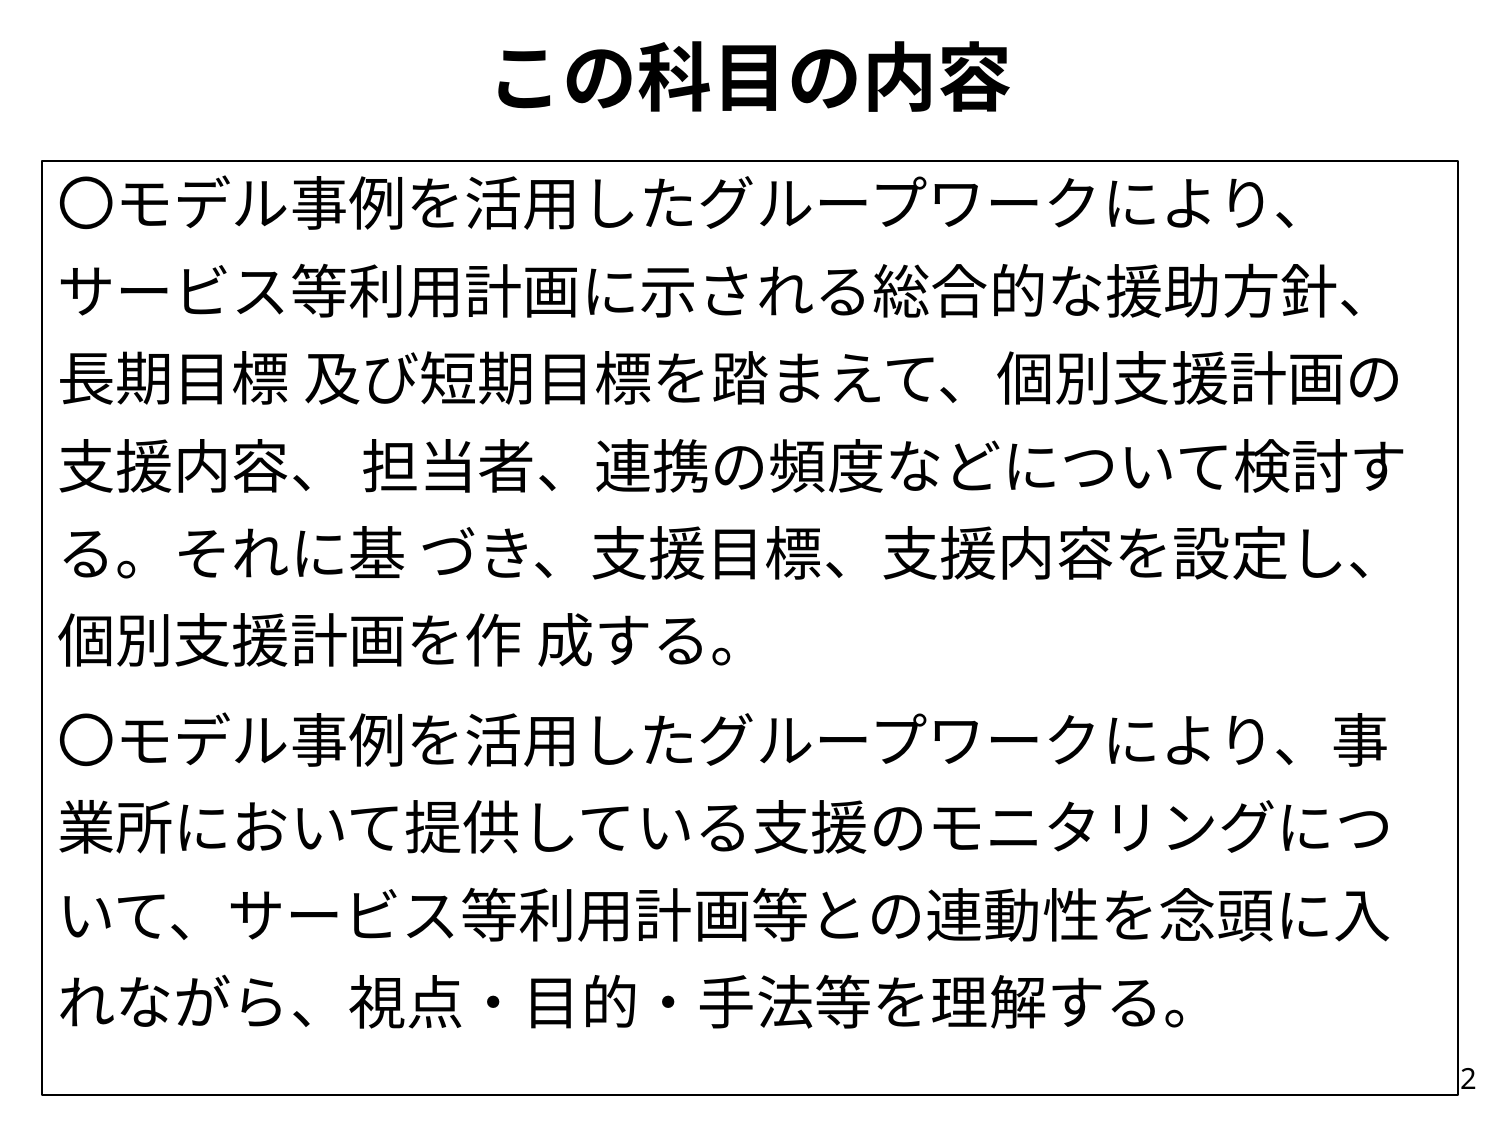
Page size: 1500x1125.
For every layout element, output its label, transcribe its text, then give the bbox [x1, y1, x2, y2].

slide_number 2 [1141, 1052, 1493, 1096]
title この科目の内容 [201, 20, 1299, 131]
text_box 〇モデル事例を活用したグループワークにより、サービス等利用計画に示される総合的な援助方針、長期目標 及び短期目標を踏まえて、個別支援計画の支援内容、 担当者、連携の頻度などについて検討する。それに基 づき、支援目標、支援内容を設定し、個別支援計画を作 成する。 〇モデル事例を活用したグループワークにより、事業所において提供している支援のモニタリングについて、サービス等利用計画等との連動性を念頭に入れながら、視点・目的・手法等を理解する。 [40, 159, 1460, 1097]
